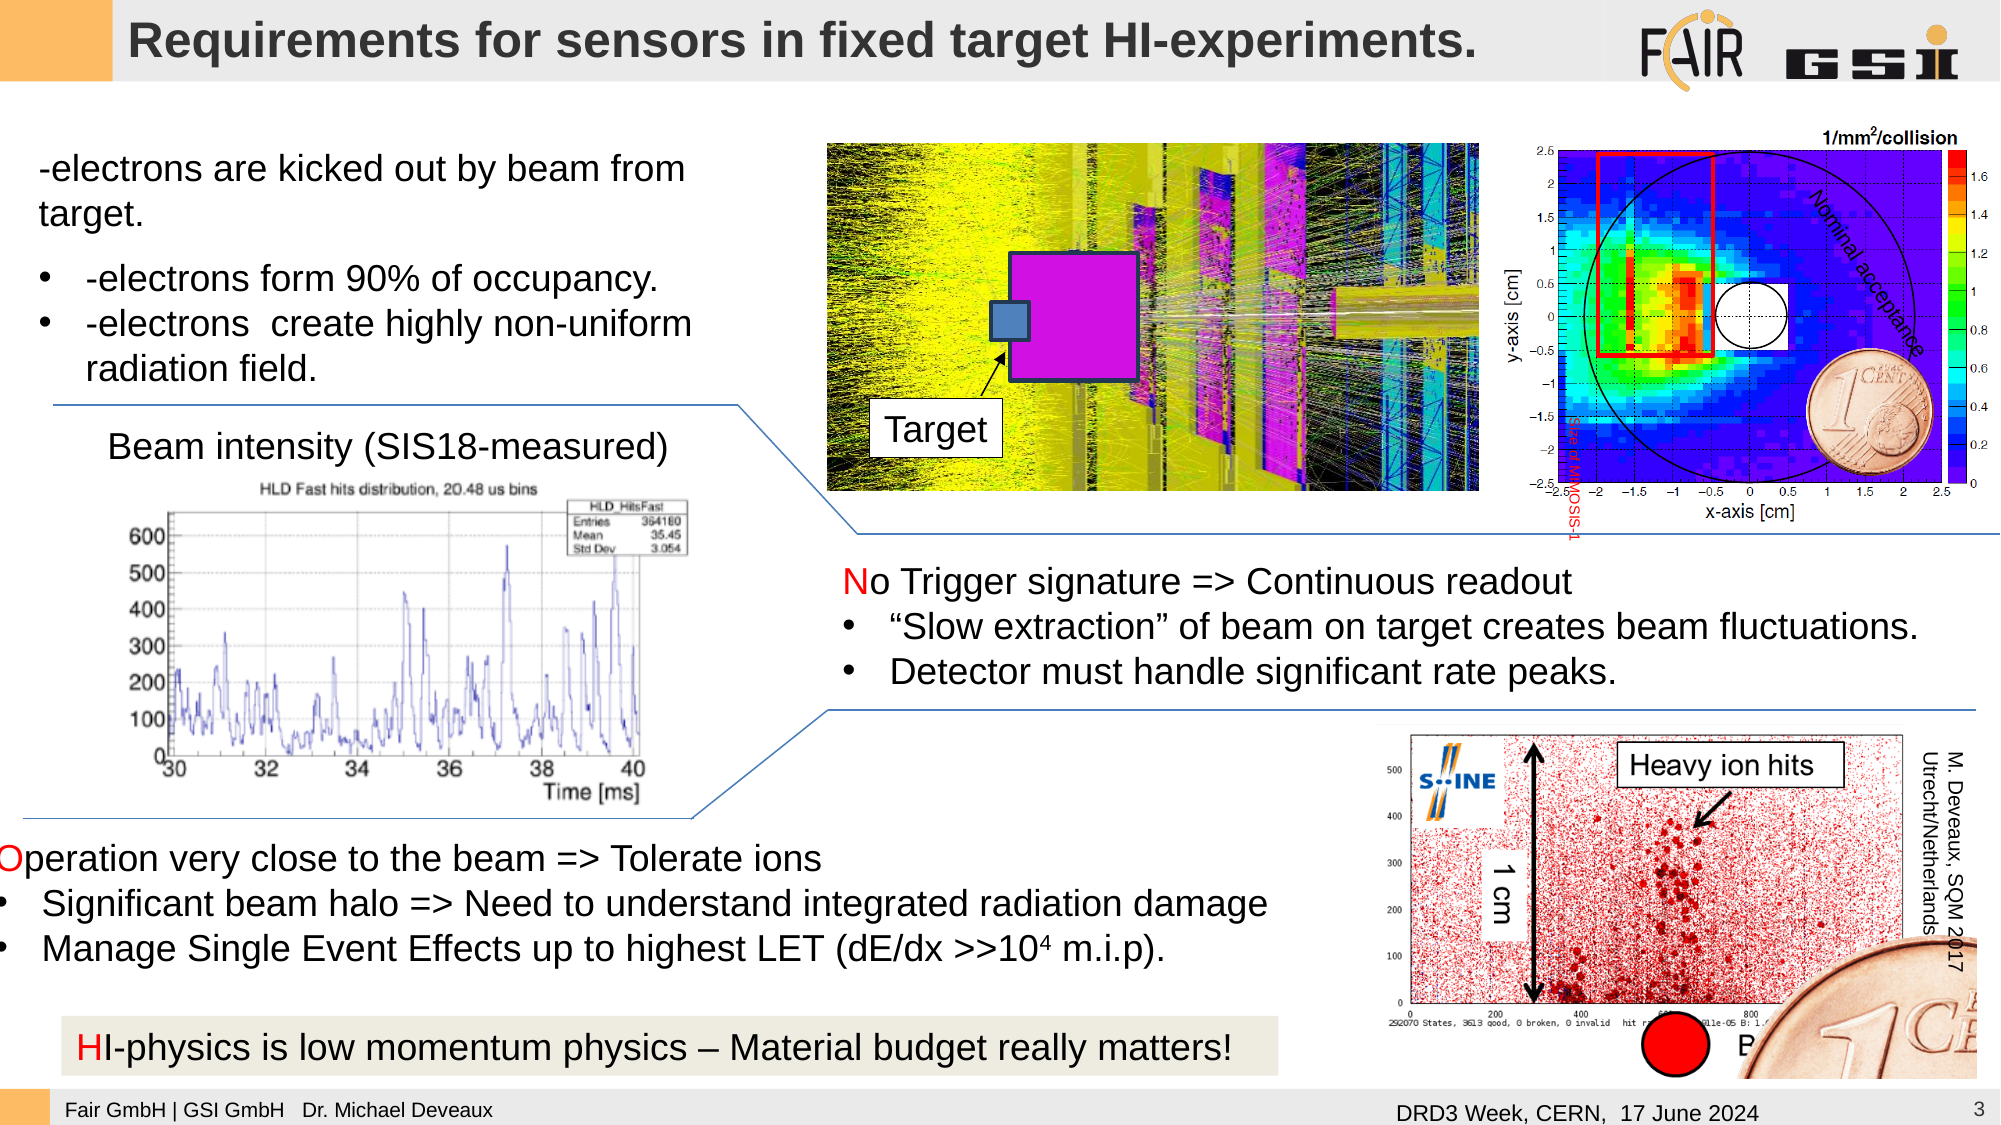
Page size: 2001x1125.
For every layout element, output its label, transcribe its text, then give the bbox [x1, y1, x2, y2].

picture [1641, 8, 1743, 93]
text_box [827, 142, 1479, 402]
picture [1806, 348, 1934, 404]
list Requirements for sensors in fixed target HI-experiments. [112, 0, 1631, 80]
text_box DRD3 Week, CERN, 17 June 2024 [1381, 1091, 1775, 1125]
slide_number 3 [1845, 1078, 2000, 1125]
picture [1785, 23, 1959, 81]
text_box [1477, 125, 2000, 402]
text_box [52, 404, 2000, 826]
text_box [22, 709, 1977, 1080]
